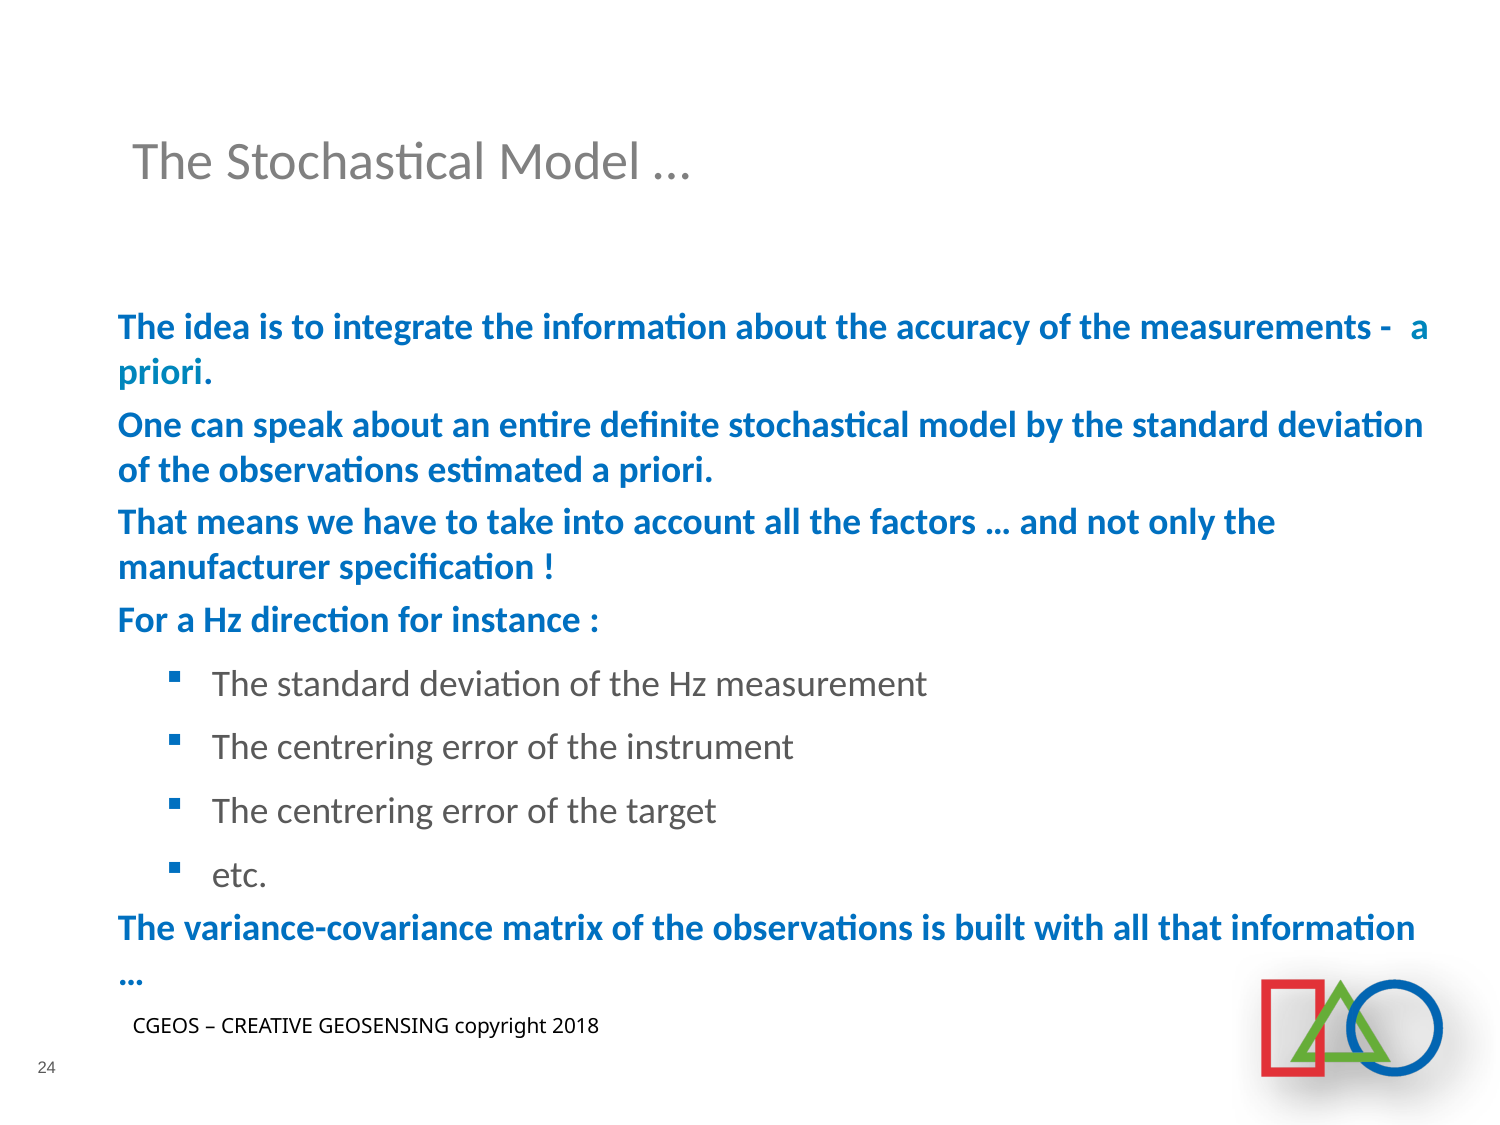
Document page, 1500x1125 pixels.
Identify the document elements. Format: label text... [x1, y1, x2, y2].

title The Stochastical Model … [132, 117, 1305, 266]
list The idea is to integrate the information about the accuracy of the measurements - a priori. One can speak about an entire definite stochastical model by the standard deviation of the observations estimated a priori. That means we have to take into account all the factors … and not only the manufacturer specification ! For a Hz direction for instance : The standard deviation of the Hz measurement The centrering error of the instrument The centrering error of the target etc. The variance-covariance matrix of the observations is built with all that information … [117, 295, 1447, 945]
picture [1253, 968, 1450, 1083]
